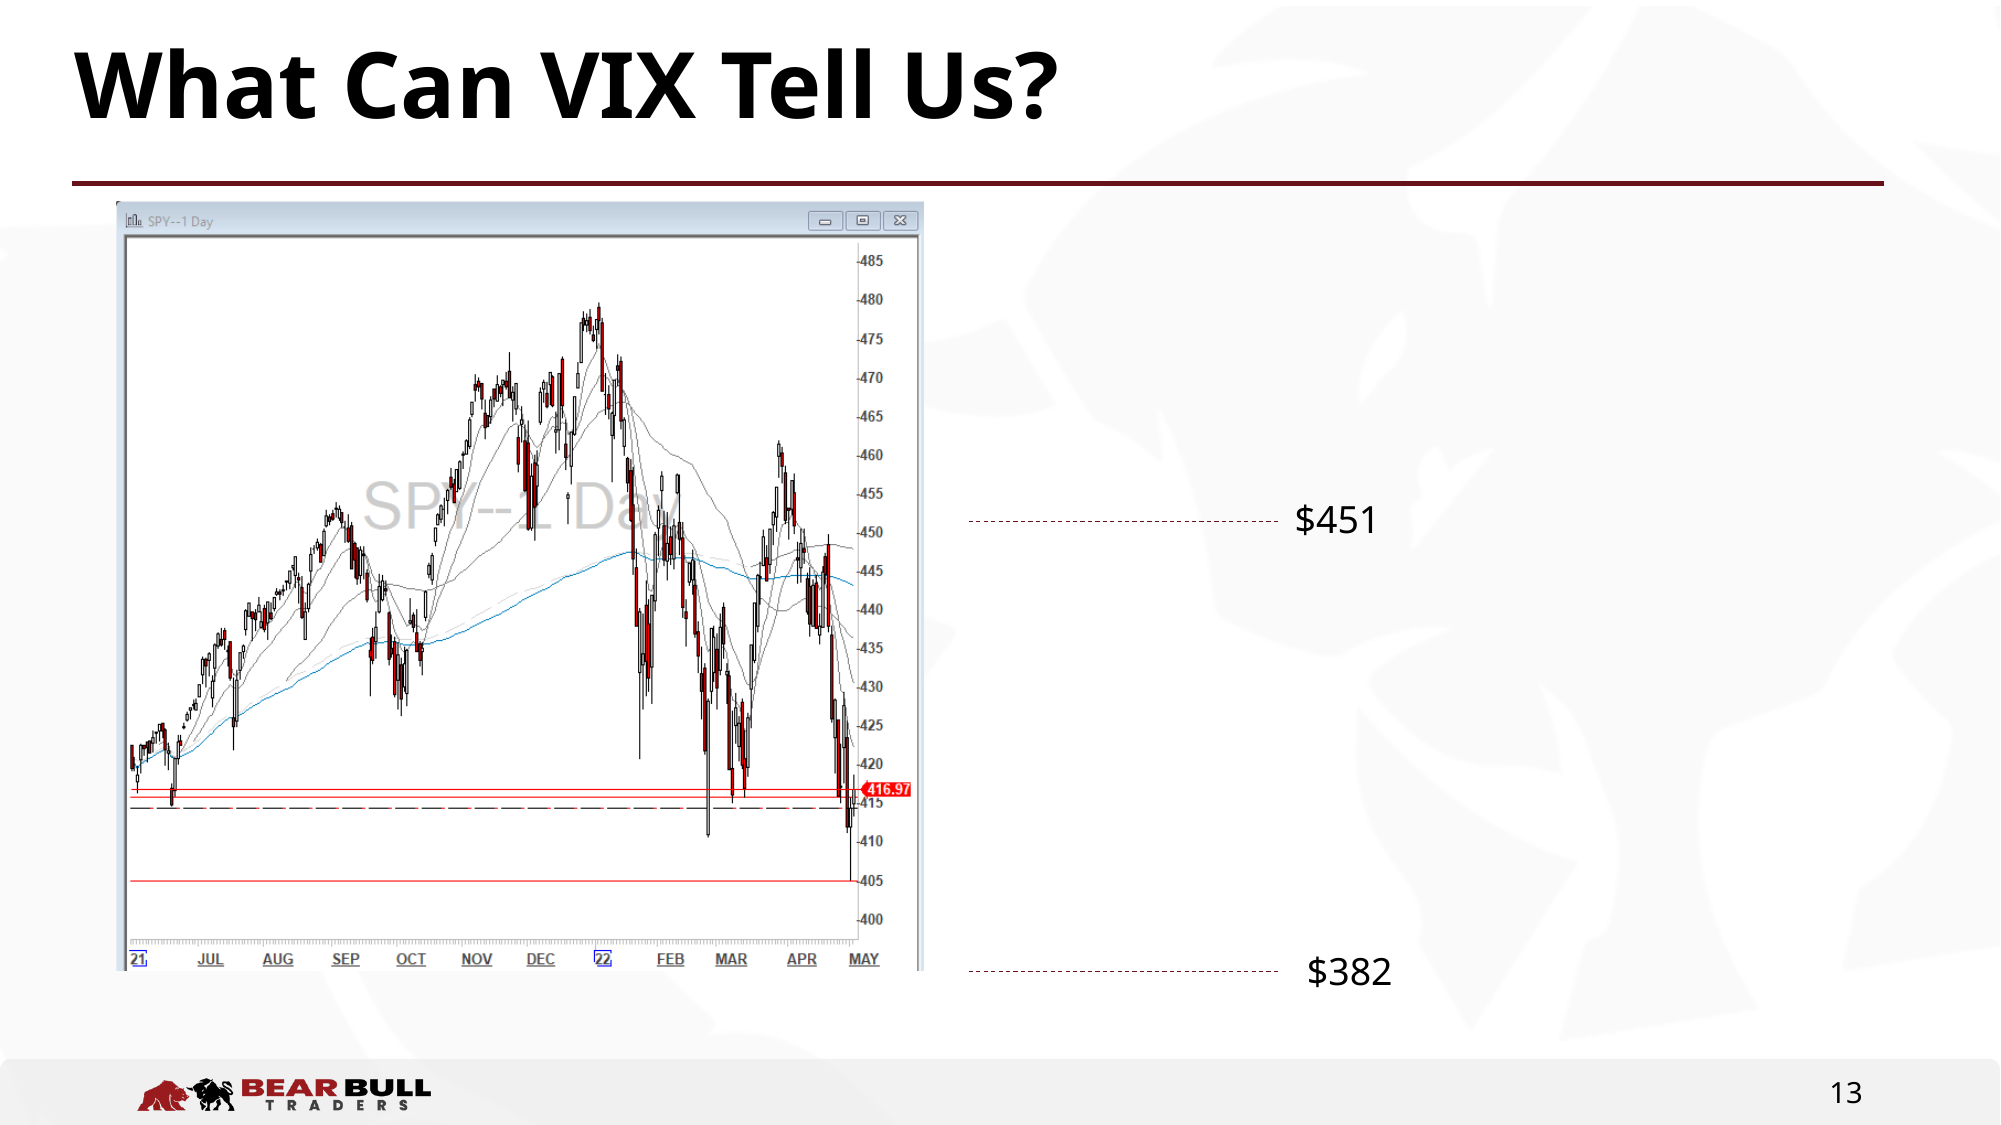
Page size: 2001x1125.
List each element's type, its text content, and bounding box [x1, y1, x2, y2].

text_box $451 [1279, 488, 1430, 549]
title What Can VIX Tell Us? [59, 31, 1922, 169]
text_box $382 [1292, 940, 1443, 1001]
picture [0, 6, 2000, 1125]
